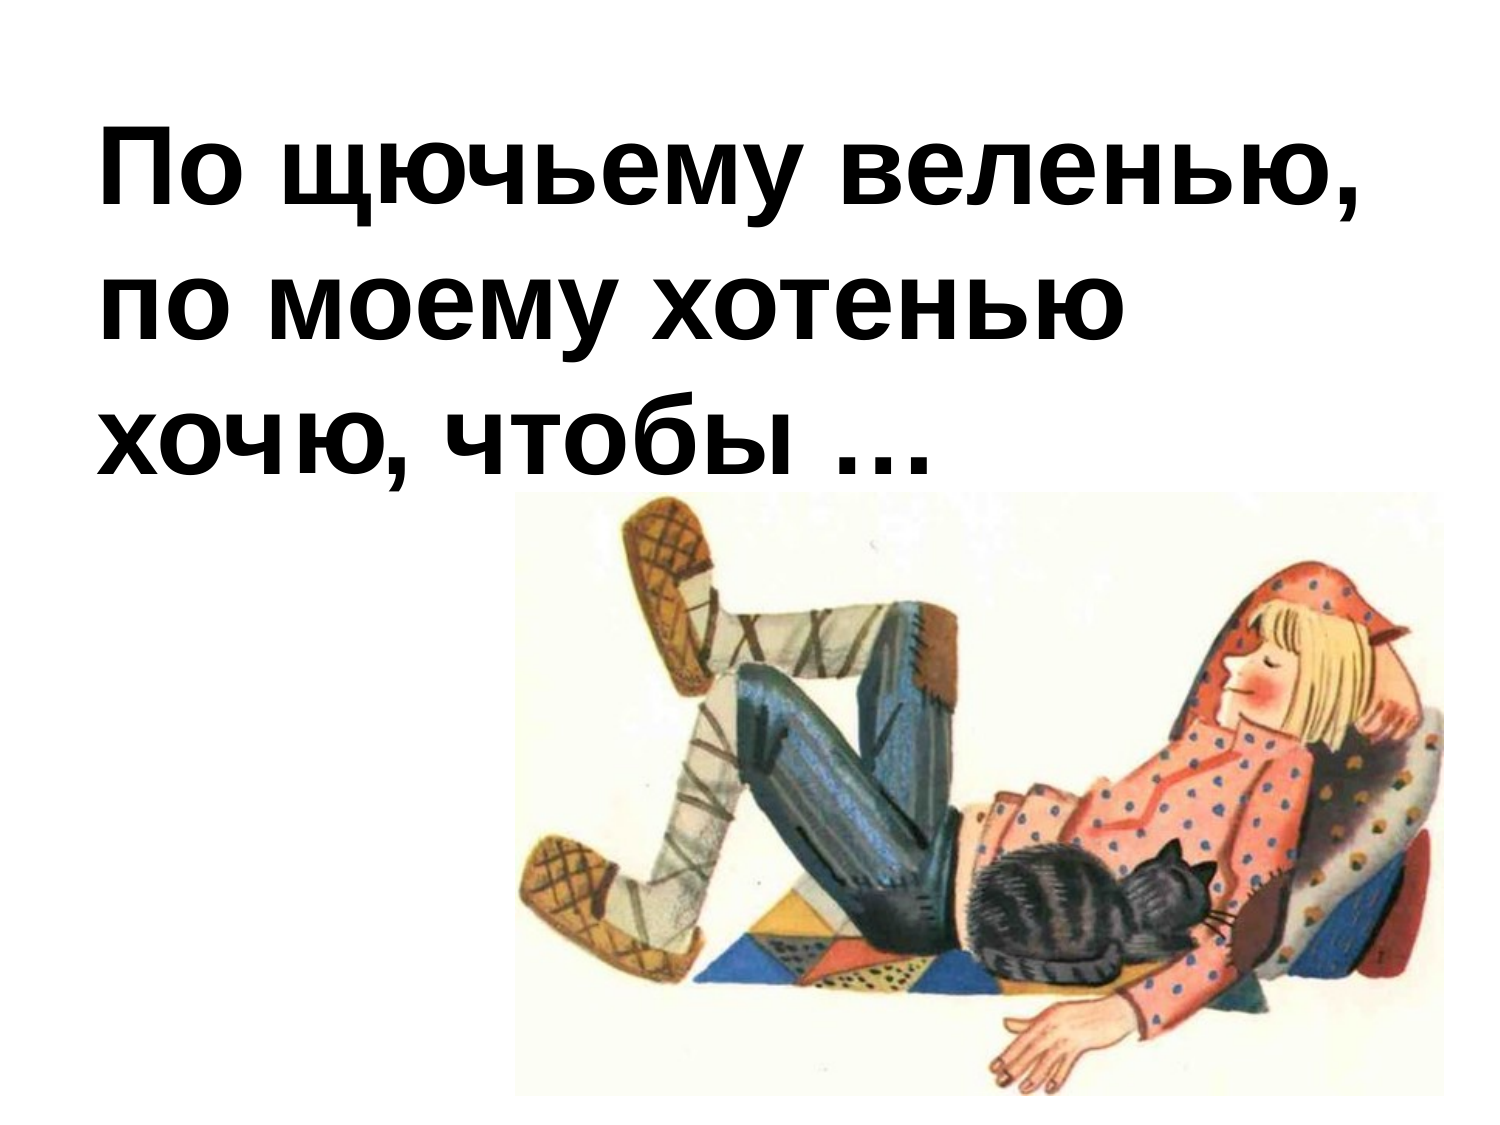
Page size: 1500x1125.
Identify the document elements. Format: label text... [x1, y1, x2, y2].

text_box ю [246, 353, 405, 503]
text_box По щ чьему веленью, по моему хотенью хоч , чтобы … [81, 84, 1407, 504]
text_box ю [358, 83, 518, 233]
picture [515, 491, 1444, 1096]
